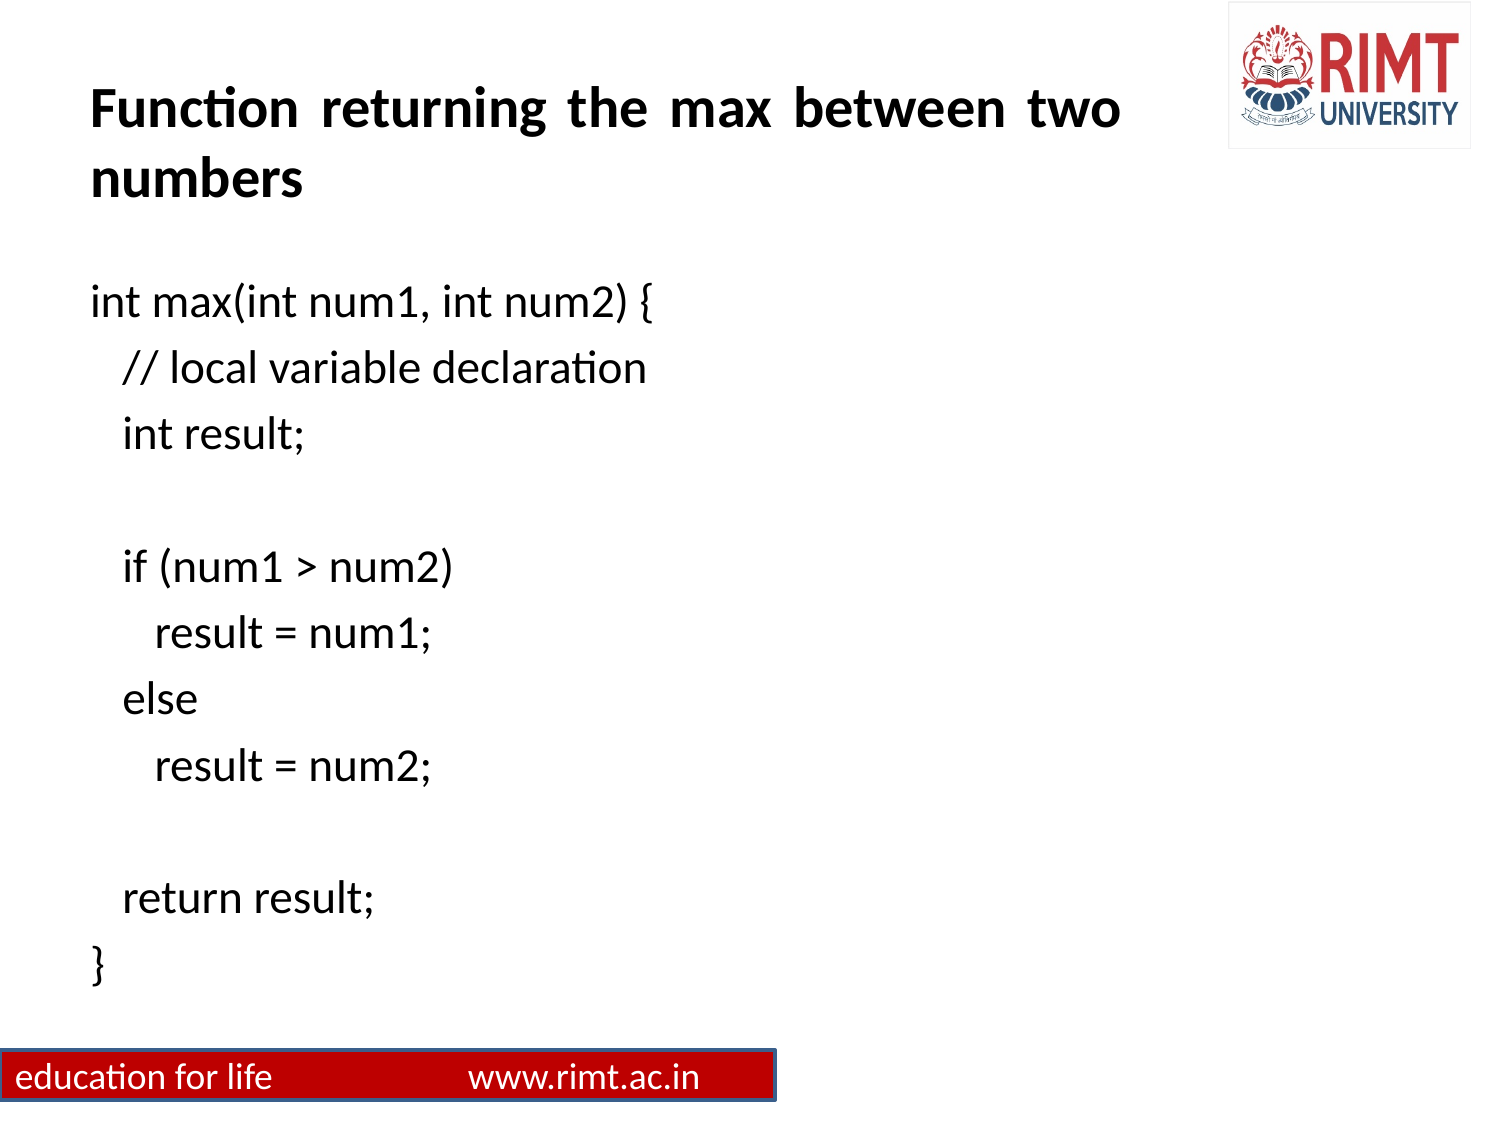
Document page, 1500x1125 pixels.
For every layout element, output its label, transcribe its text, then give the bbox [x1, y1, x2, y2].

text_box education for life www.rimt.ac.in [0, 1048, 777, 1102]
list int max(int num1, int num2) { // local variable declaration int result; if (num1 > num2) result = num1; else result = num2; return result; } [75, 262, 1425, 1005]
picture [1227, 1, 1471, 149]
title Function returning the max between two numbers [75, 45, 1138, 233]
